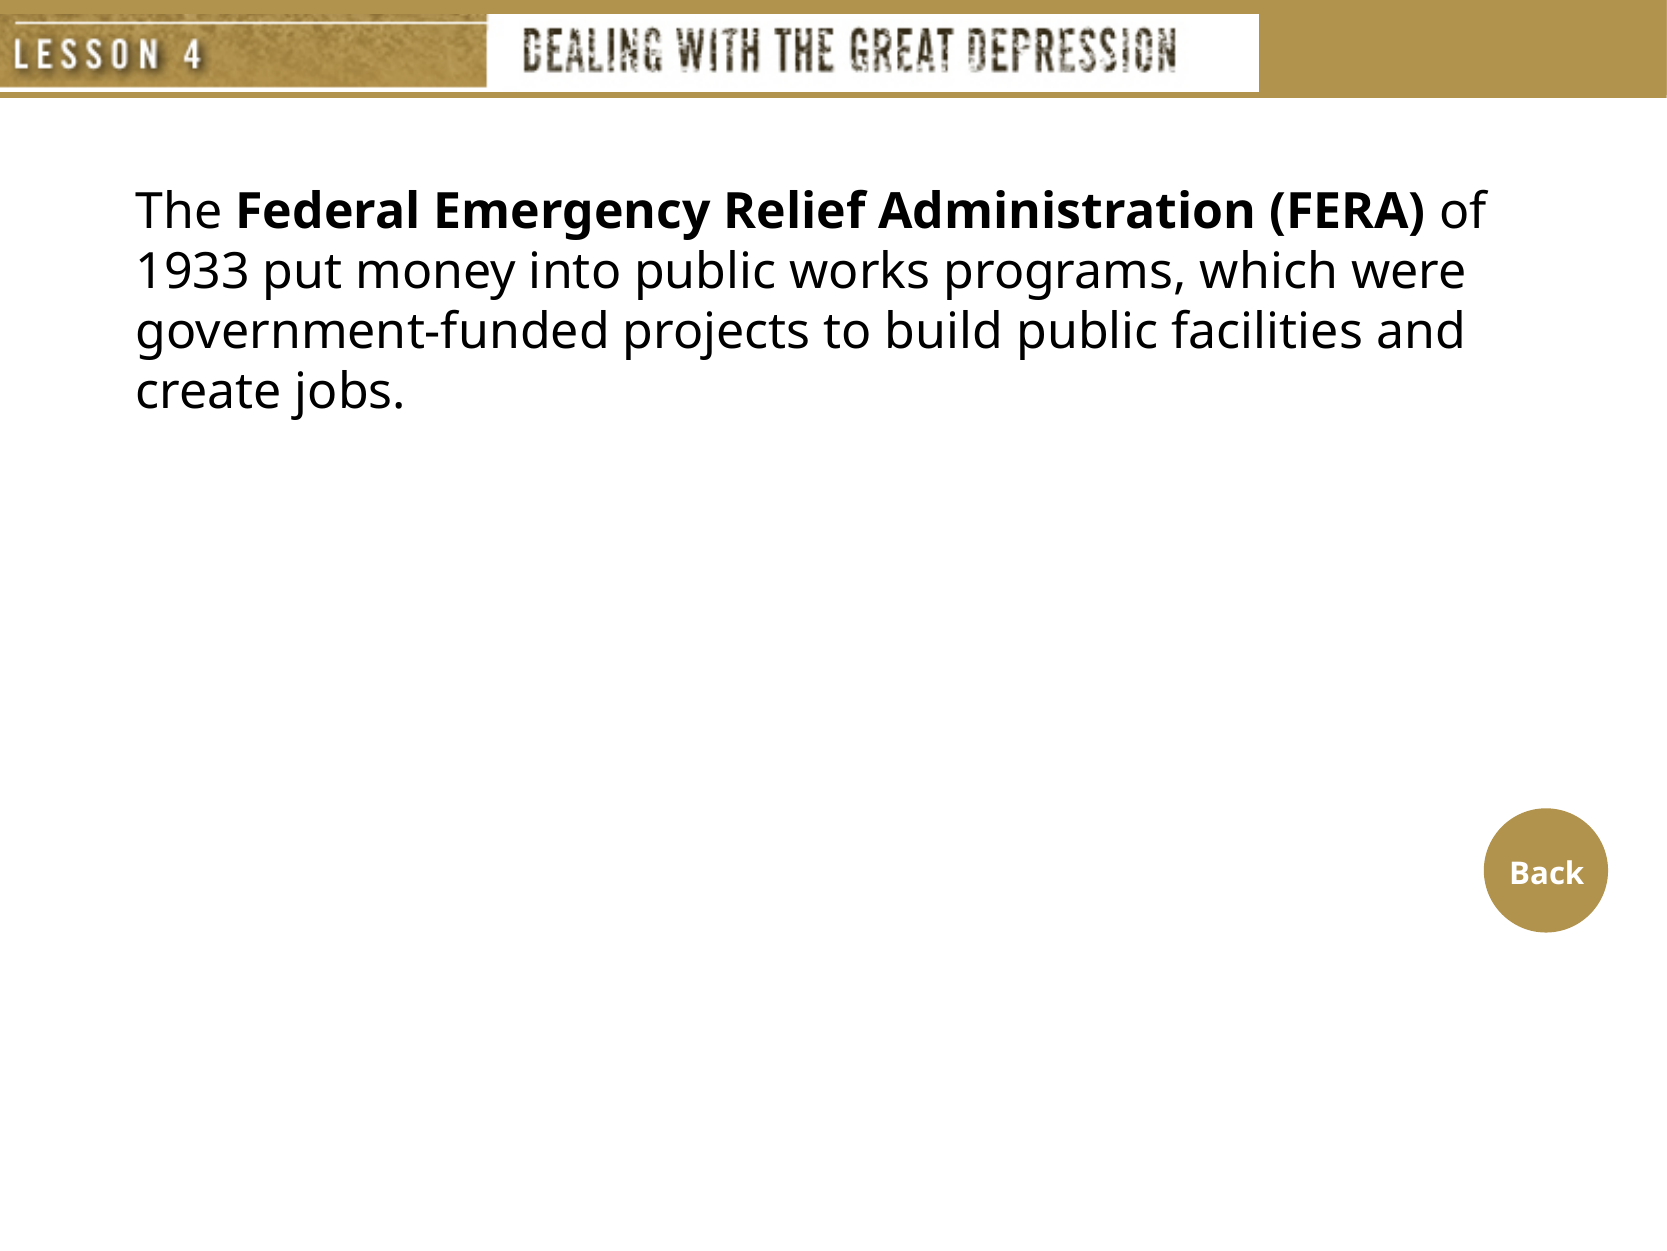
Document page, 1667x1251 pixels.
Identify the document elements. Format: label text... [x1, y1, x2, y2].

text_box [0, 0, 1667, 97]
picture [0, 14, 1259, 92]
text_box The Federal Emergency Relief Administration (FERA) of 1933 put money into public works programs, which were government-funded projects to build public facilities and create jobs. [120, 170, 1596, 426]
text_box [1485, 811, 1609, 930]
